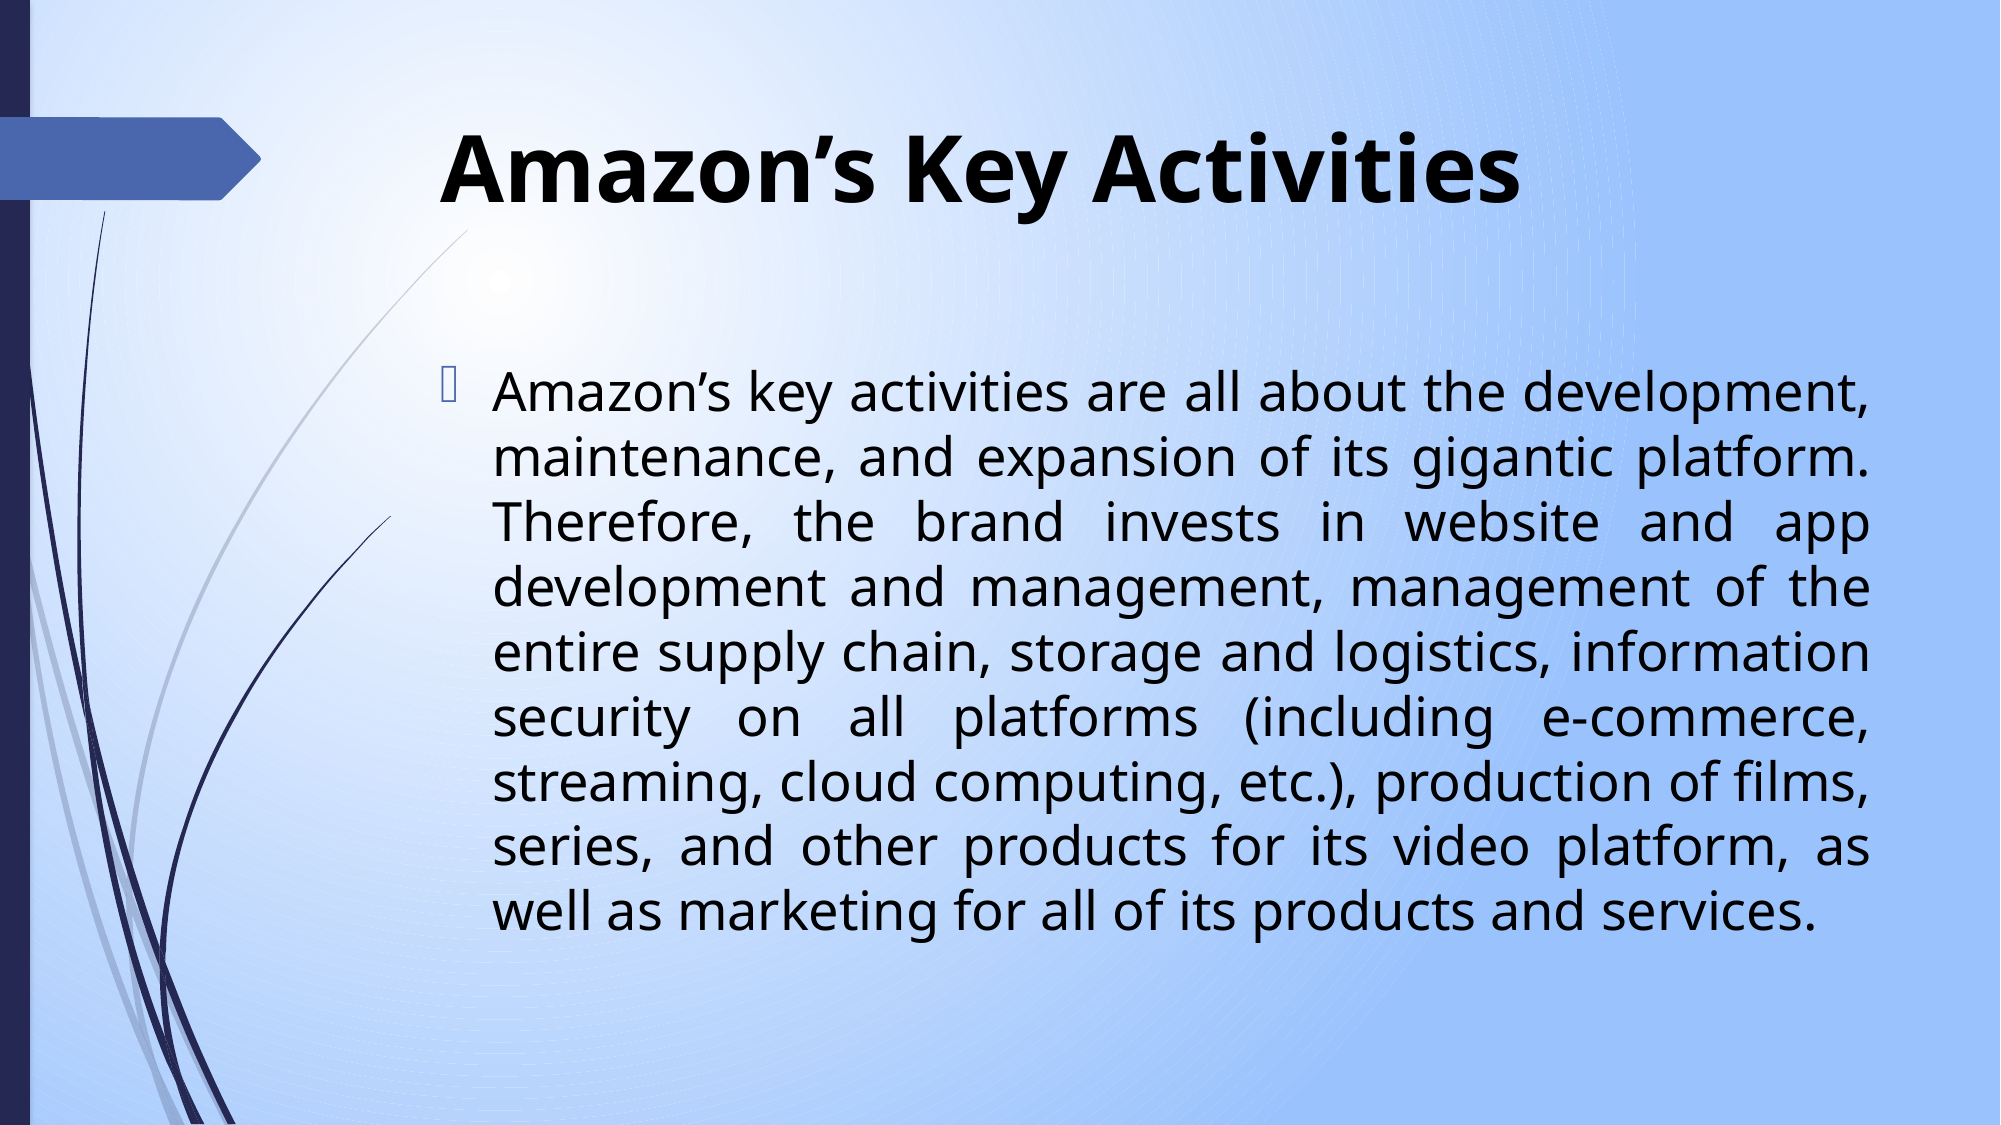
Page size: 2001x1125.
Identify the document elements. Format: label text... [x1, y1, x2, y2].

list Amazon’s key activities are all about the development, maintenance, and expansion of its gigantic platform. Therefore, the brand invests in website and app development and management, management of the entire supply chain, storage and logistics, information security on all platforms (including e-commerce, streaming, cloud computing, etc.), production of films, series, and other products for its video platform, as well as marketing for all of its products and services. [424, 350, 1888, 970]
title Amazon’s Key Activities [425, 102, 1888, 313]
